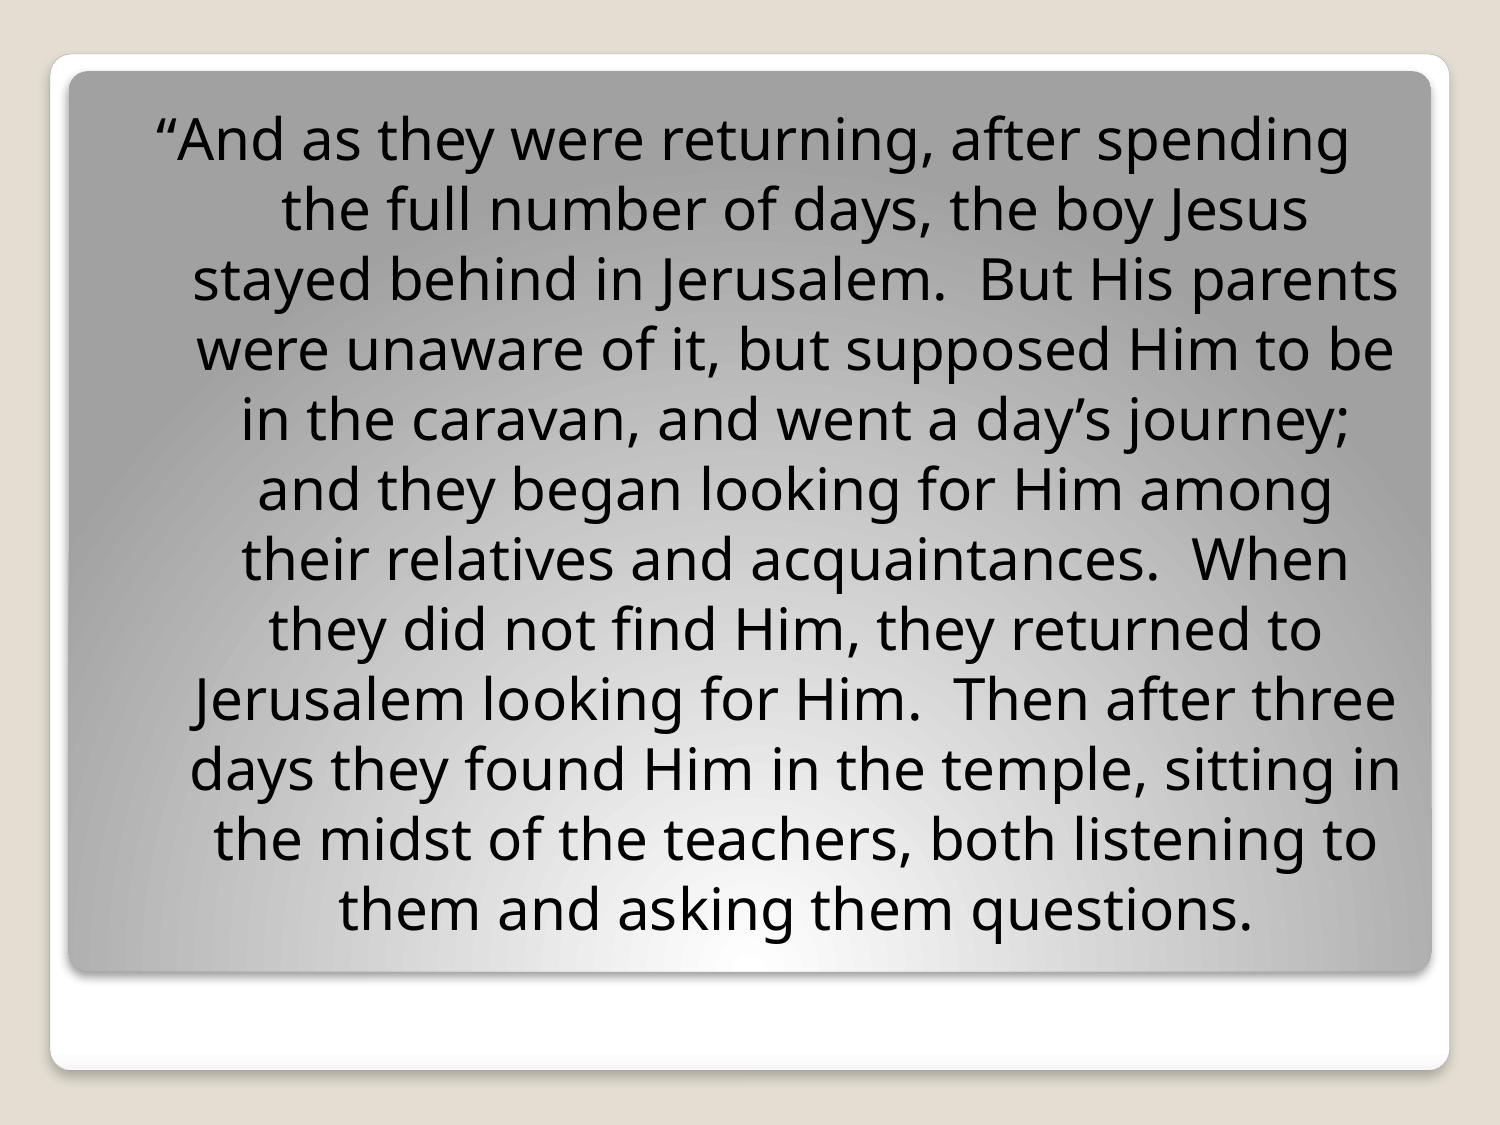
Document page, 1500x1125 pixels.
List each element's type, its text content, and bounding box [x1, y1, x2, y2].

list “And as they were returning, after spending the full number of days, the boy Jesus stayed behind in Jerusalem. But His parents were unaware of it, but supposed Him to be in the caravan, and went a day’s journey; and they began looking for Him among their relatives and acquaintances. When they did not find Him, they returned to Jerusalem looking for Him. Then after three days they found Him in the temple, sitting in the midst of the teachers, both listening to them and asking them questions. [75, 99, 1418, 937]
